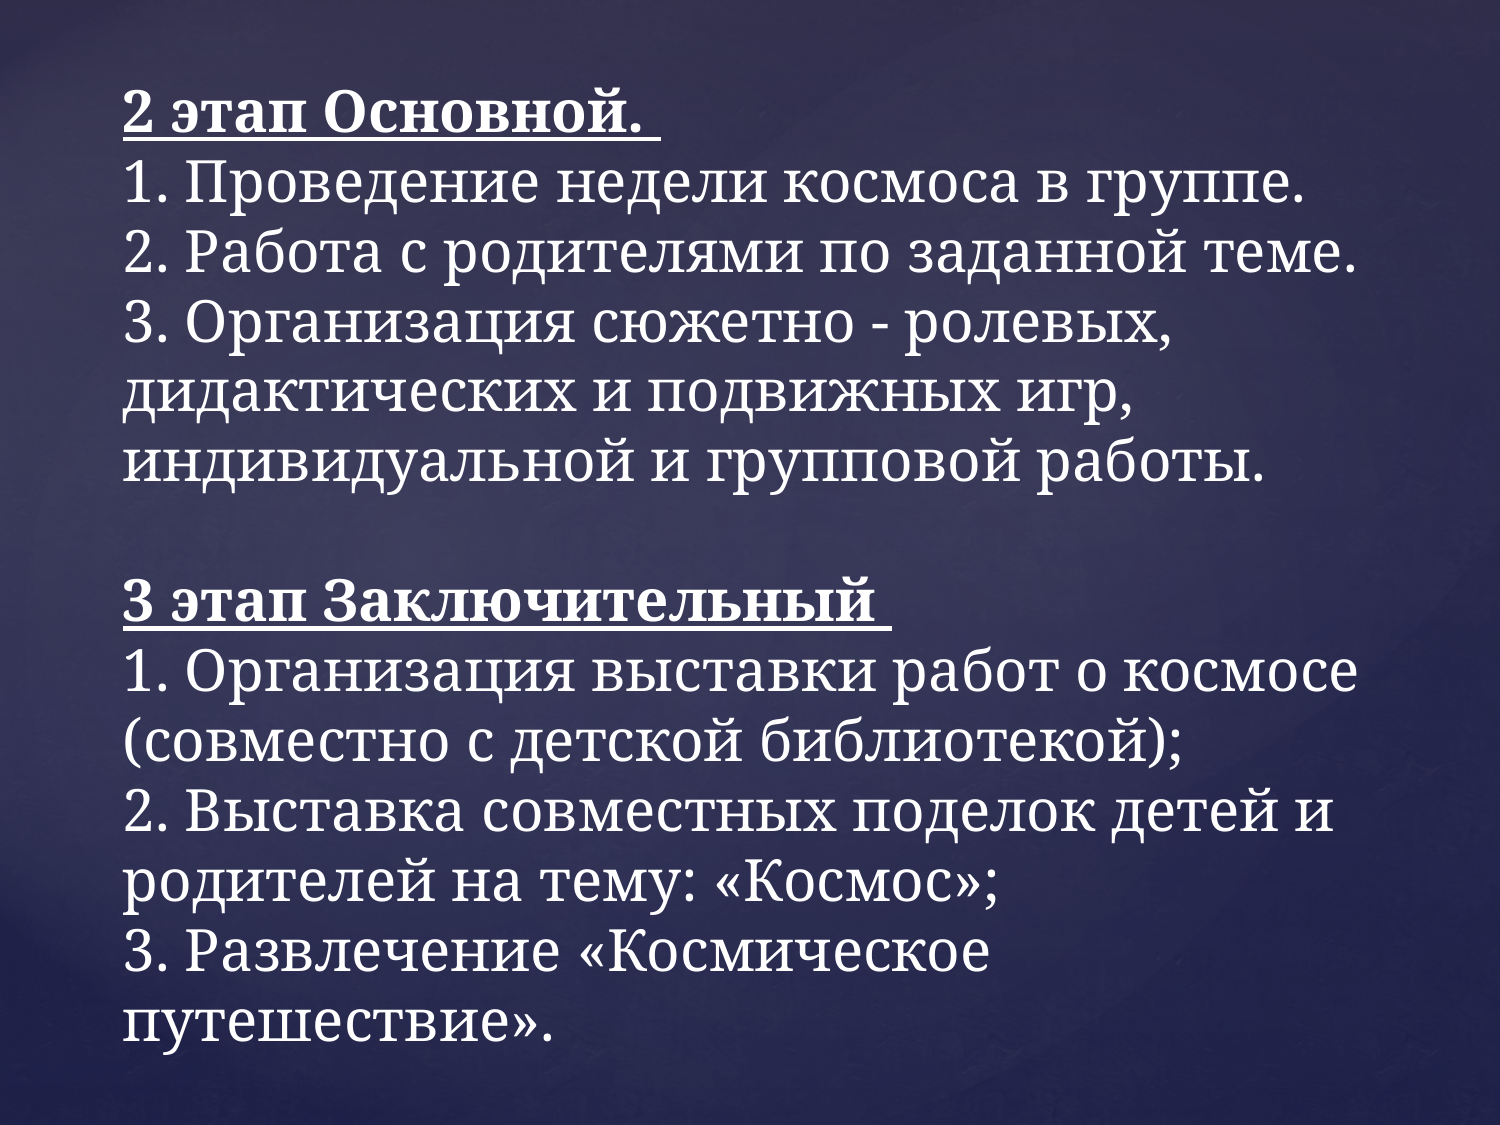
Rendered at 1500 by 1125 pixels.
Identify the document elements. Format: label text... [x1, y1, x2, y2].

text_box 2 этап Основной. 1. Проведение недели космоса в группе. 2. Работа с родителями по заданной теме. 3. Организация сюжетно - ролевых, дидактических и подвижных игр, индивидуальной и групповой работы. 3 этап Заключительный 1. Организация выставки работ о космосе (совместно с детской библиотекой); 2. Выставка совместных поделок детей и родителей на тему: «Космос»; 3. Развлечение «Космическое путешествие». [108, 66, 1408, 1061]
